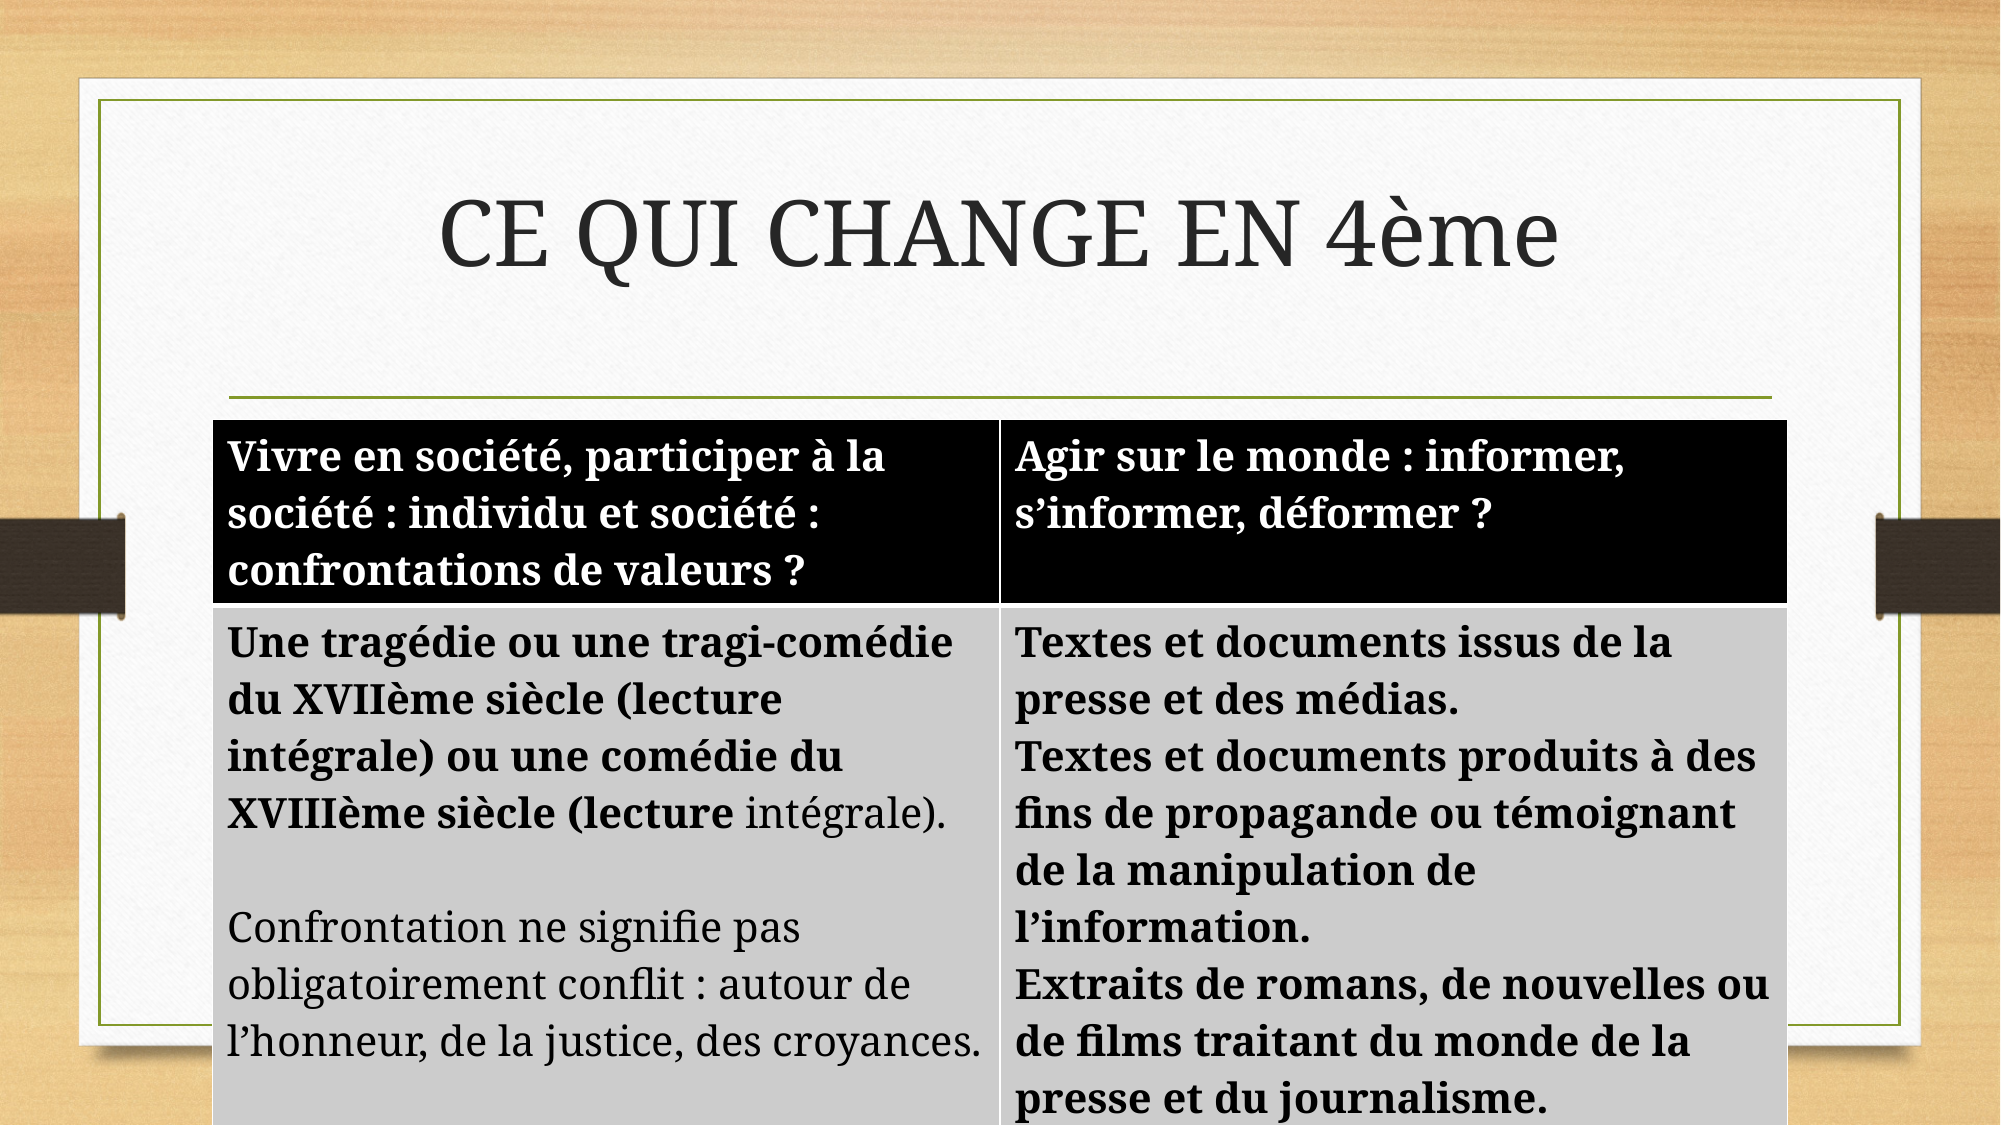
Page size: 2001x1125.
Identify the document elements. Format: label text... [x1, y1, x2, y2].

picture [0, 0, 2001, 1125]
table_header Vivre en société, participer à la société : individu et société : confrontations de valeurs ? [213, 420, 999, 603]
table_header Agir sur le monde : informer, s’informer, déformer ? [1001, 420, 1787, 603]
table_cell Textes et documents issus de la presse et des médias. Textes et documents produits à des fins de propagande ou témoignant de la manipulation de l’information. Extraits de romans, de nouvelles ou de films traitant du monde de la presse et du journalisme. [1001, 608, 1787, 1125]
title CE QUI CHANGE EN 4ème [212, 161, 1788, 298]
table_cell Une tragédie ou une tragi-comédie du XVIIème siècle (lecture intégrale) ou une comédie du XVIIIème siècle (lecture intégrale). Confrontation ne signifie pas obligatoirement conflit : autour de l’honneur, de la justice, des croyances. [213, 608, 999, 1125]
